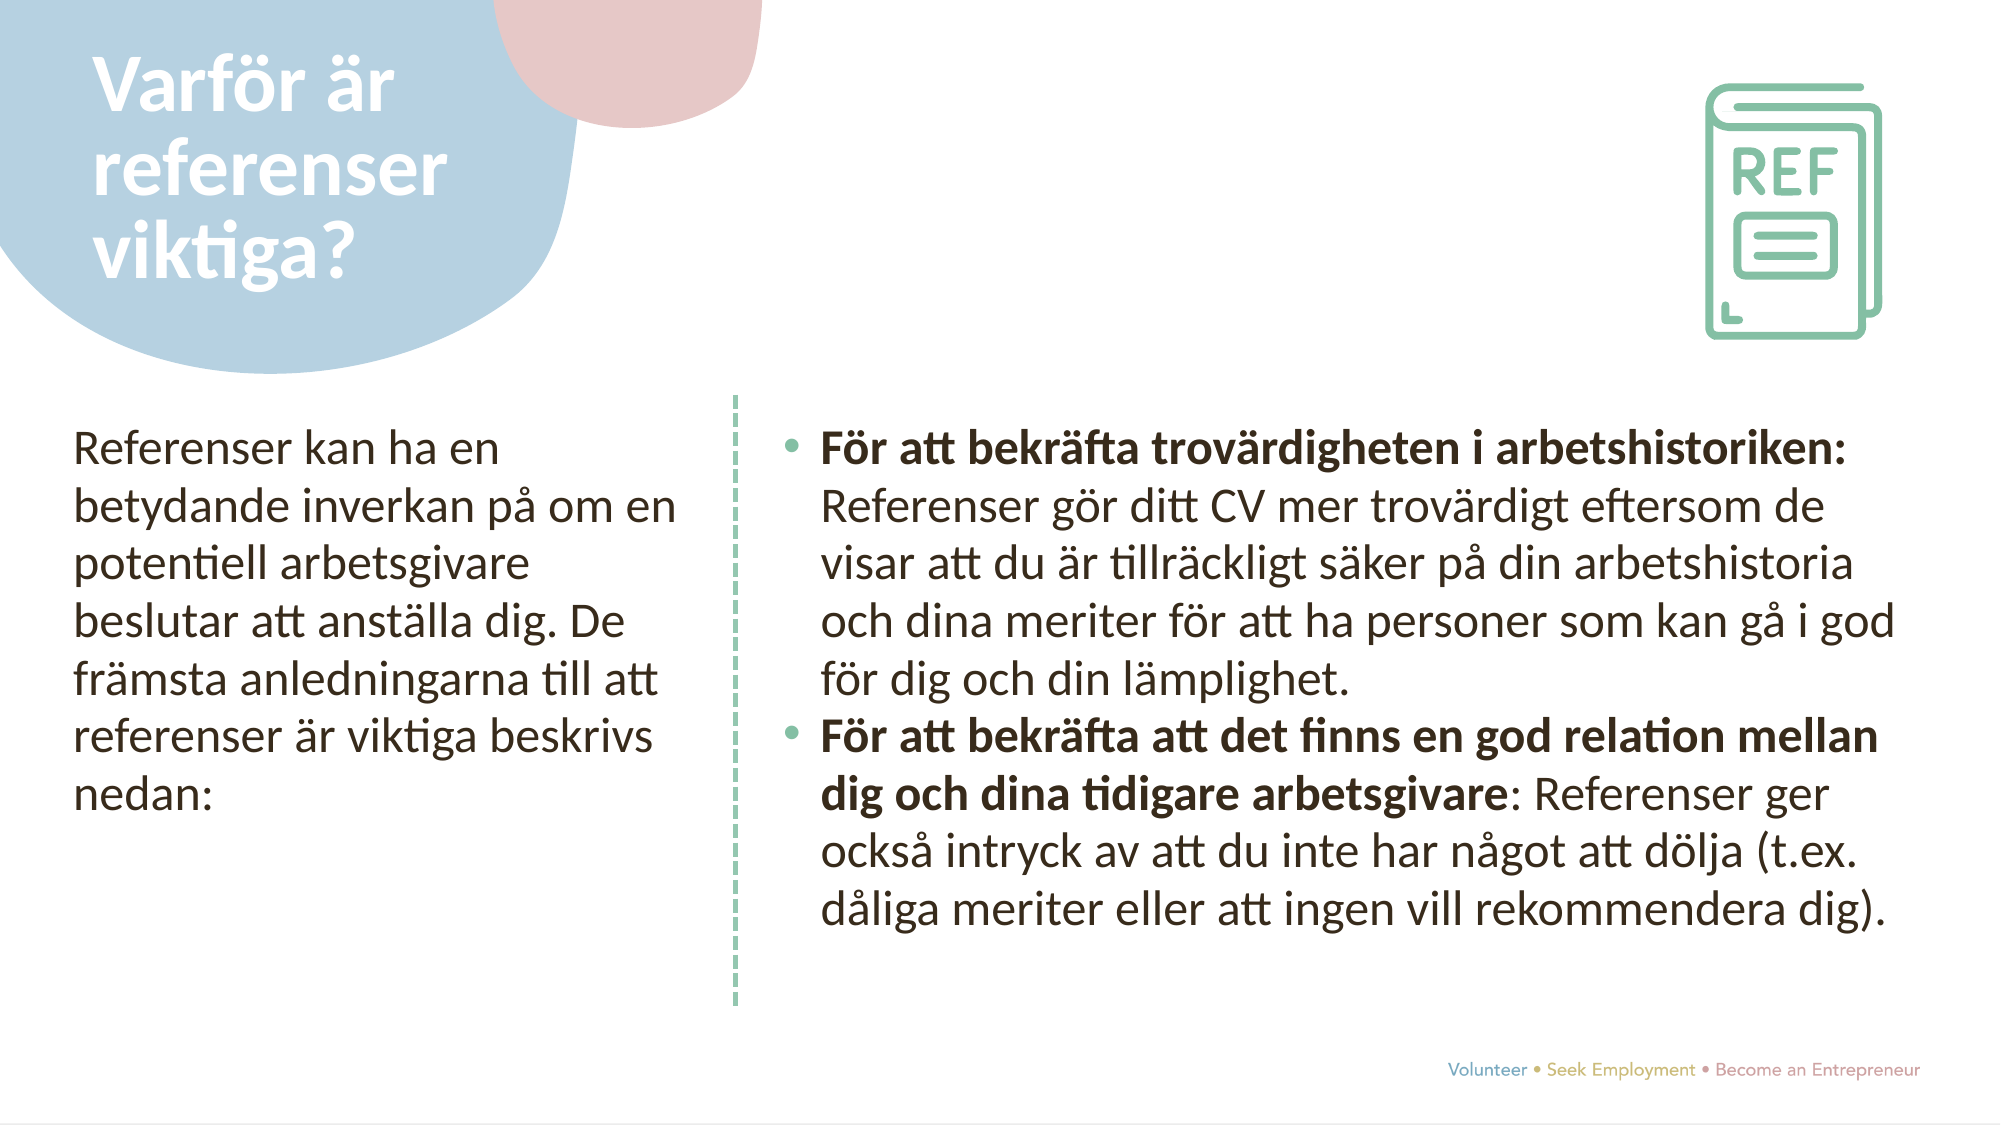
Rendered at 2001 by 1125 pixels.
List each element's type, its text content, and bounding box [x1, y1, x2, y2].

text_box [139, 352, 407, 374]
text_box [1705, 83, 1883, 340]
text_box Referenser kan ha en betydande inverkan på om en potentiell arbetsgivare beslutar att anställa dig. De främsta anledningarna till att referenser är viktiga beskrivs nedan: [58, 410, 700, 739]
text_box För att bekräfta trovärdigheten i arbetshistoriken: Referenser gör ditt CV mer trovärdigt eftersom de visar att du är tillräckligt säker på din arbetshistoria och dina meriter för att ha personer som kan gå i god för dig och din lämplighet. För att bekräfta att det finns en god relation mellan dig och dina tidigare arbetsgivare: Referenser ger också intryck av att du inte har något att dölja (t.ex. dåliga meriter eller att ingen vill rekommendera dig). [768, 410, 1937, 1031]
picture [1418, 1046, 1971, 1103]
text_box [493, 0, 763, 128]
text_box [0, 0, 500, 322]
text_box Varför är referenser viktiga? [77, 36, 658, 352]
